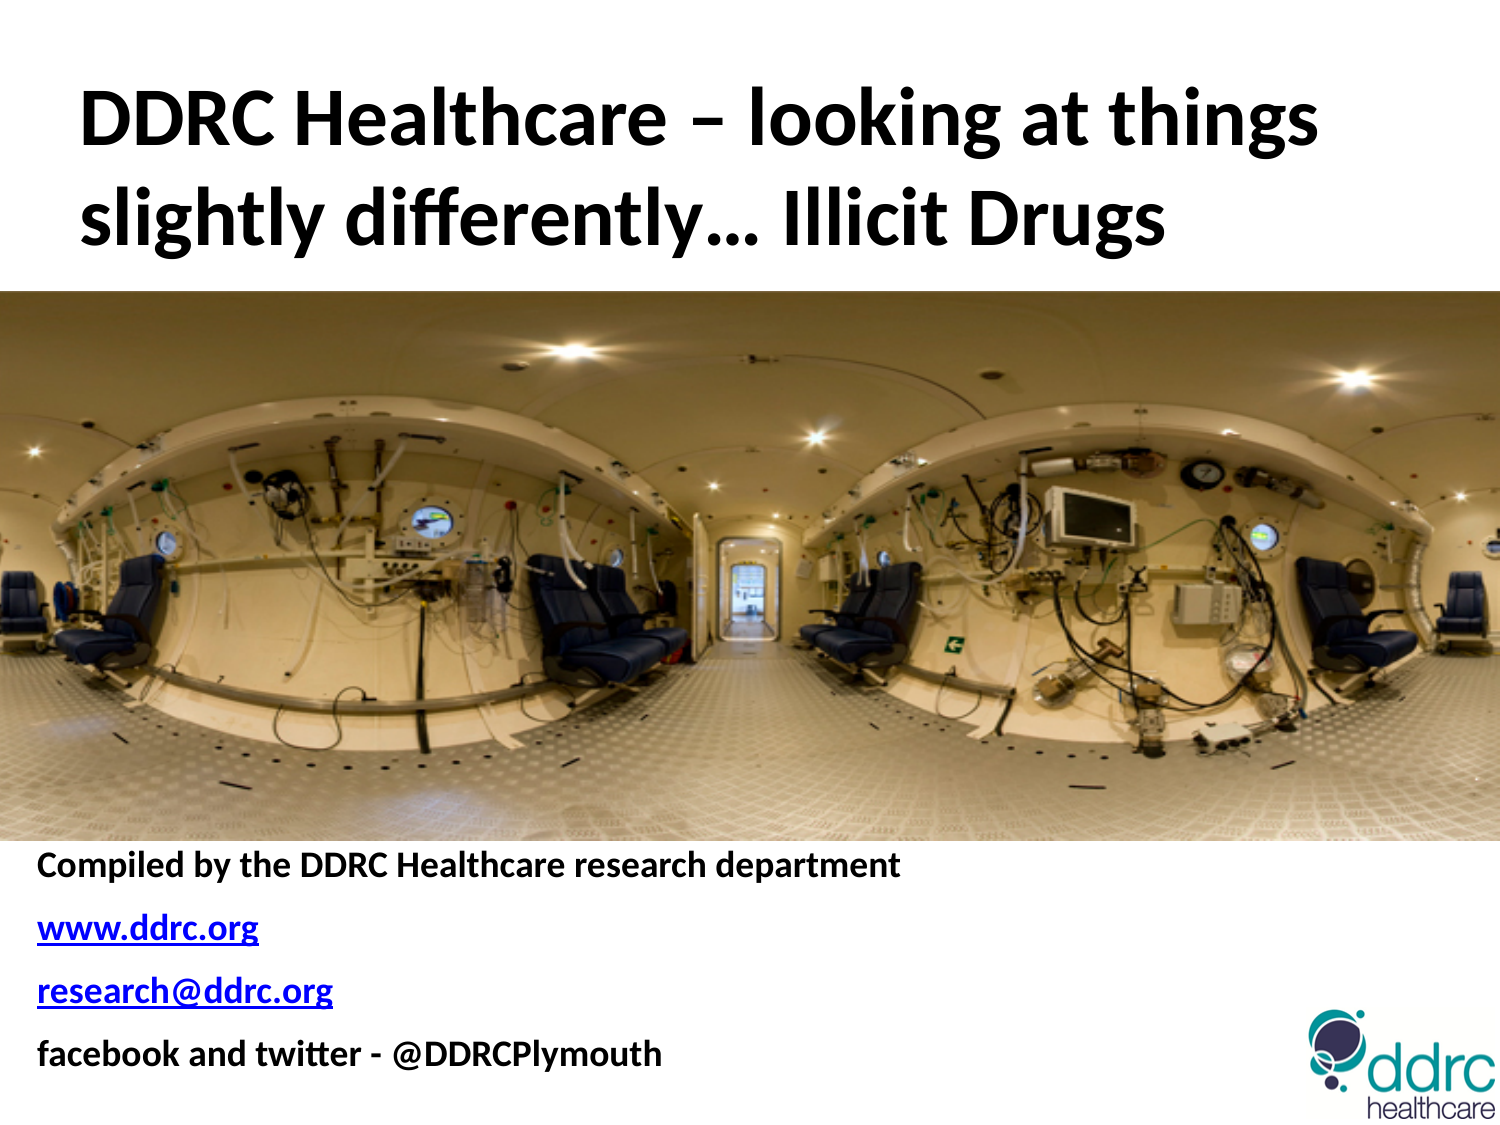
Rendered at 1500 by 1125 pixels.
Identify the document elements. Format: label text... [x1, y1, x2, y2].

text_box DDRC Healthcare – looking at things slightly differently… Illicit Drugs [65, 54, 1436, 270]
picture [0, 290, 1500, 841]
text_box Compiled by the DDRC Healthcare research department www.ddrc.org research@ddrc.org facebook and twitter - @DDRCPlymouth [22, 849, 999, 1081]
picture [1306, 1007, 1495, 1119]
